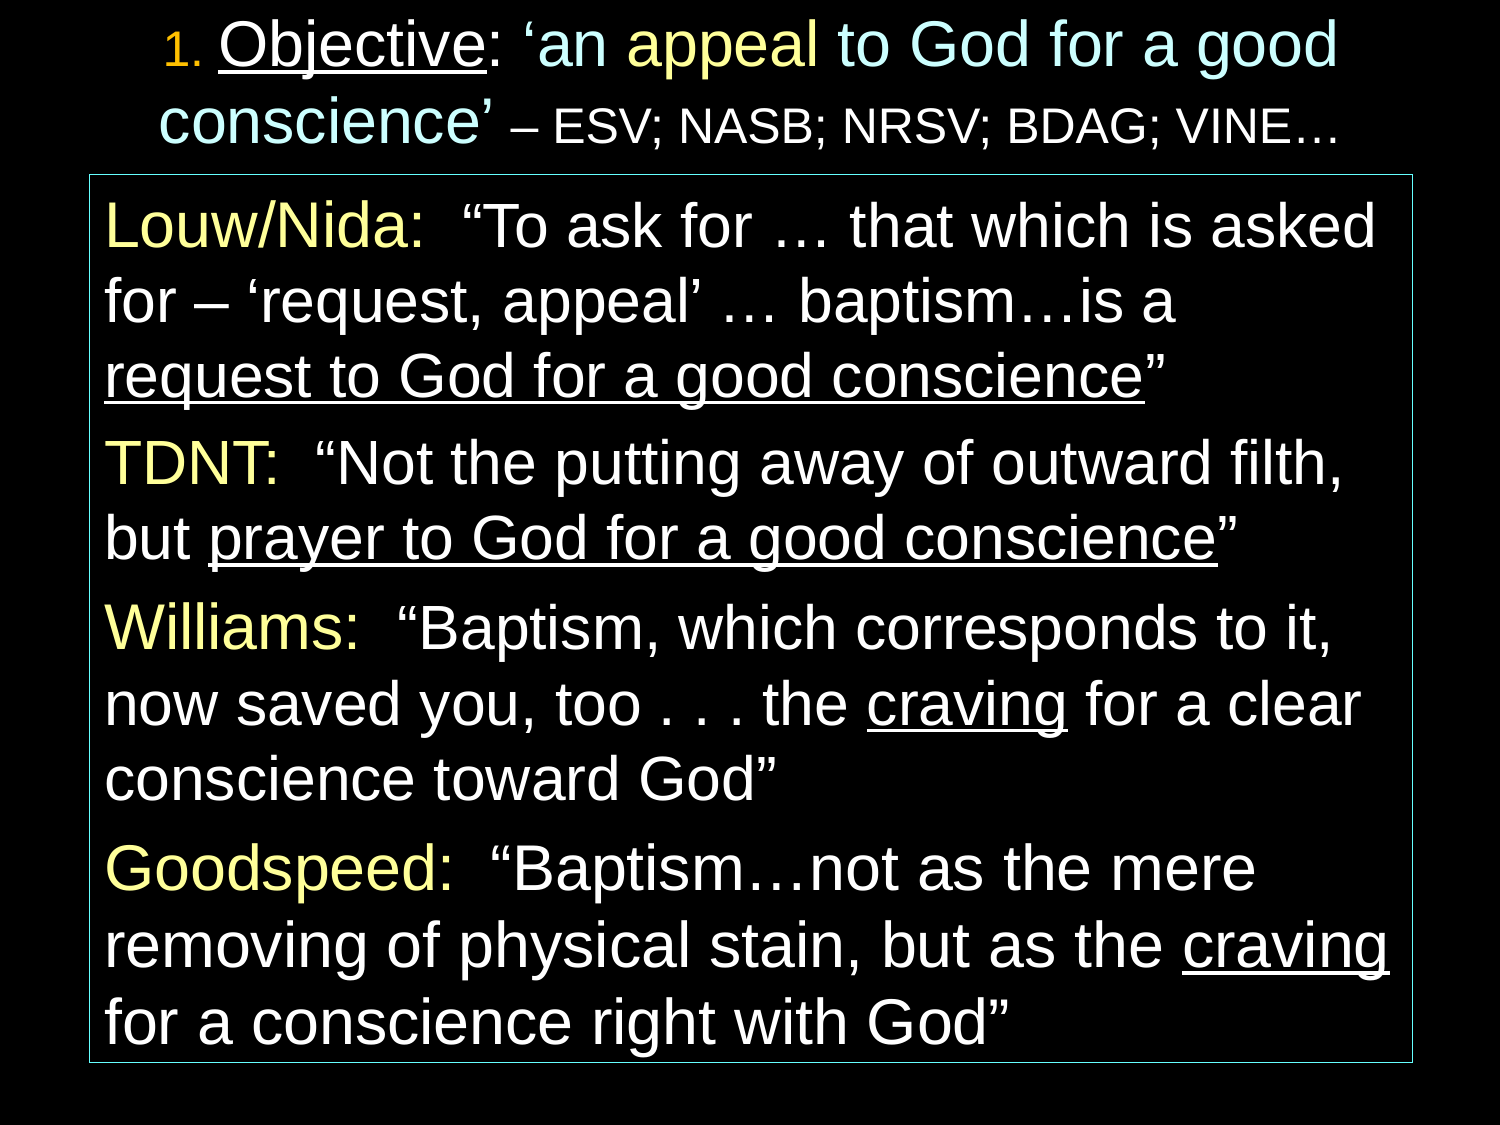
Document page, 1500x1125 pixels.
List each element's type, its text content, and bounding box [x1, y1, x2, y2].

list Louw/Nida: “To ask for … that which is asked for – ‘request, appeal’ … baptism…is a request to God for a good conscience” TDNT: “Not the putting away of outward filth, but prayer to God for a good conscience” Williams: “Baptism, which corresponds to it, now saved you, too . . . the craving for a clear conscience toward God” Goodspeed: “Baptism…not as the mere removing of physical stain, but as the craving for a conscience right with God” [89, 174, 1413, 1063]
text_box 1. Objective: ‘an appeal to God for a good conscience’ – ESV; NASB; NRSV; BDAG; VINE… [79, 0, 1423, 160]
